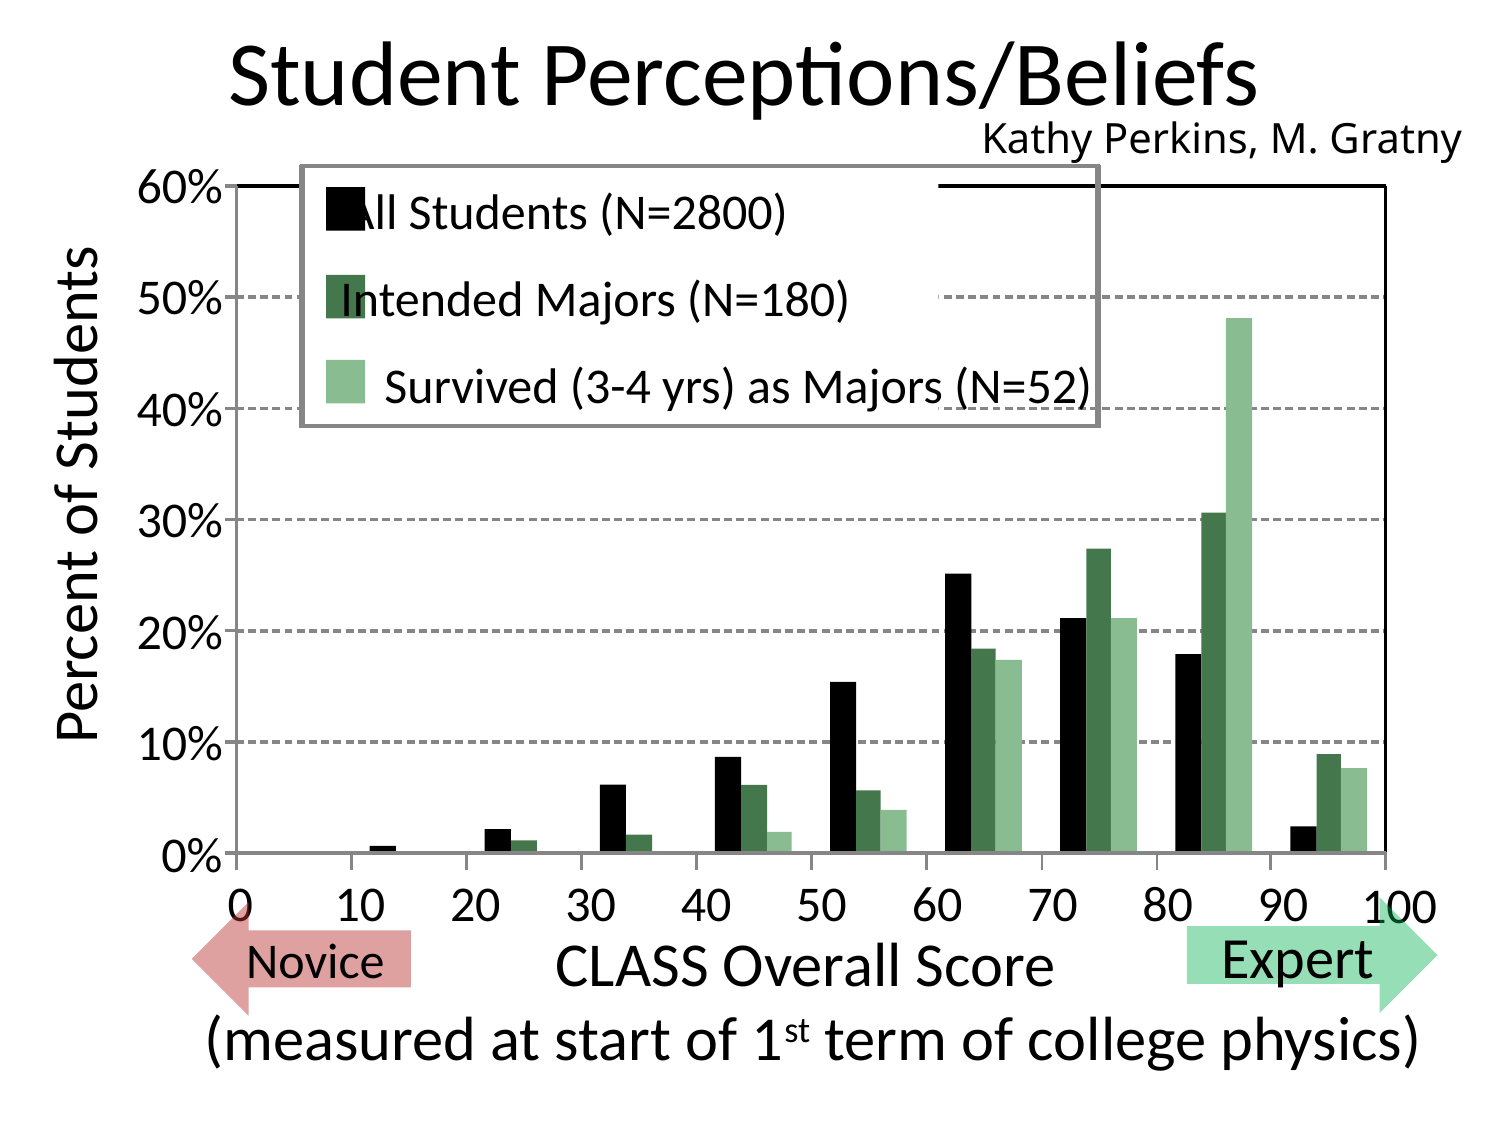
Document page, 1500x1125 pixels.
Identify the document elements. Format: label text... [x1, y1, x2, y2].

text_box 50 [796, 871, 847, 923]
text_box [225, 295, 237, 299]
text_box [225, 184, 237, 188]
text_box [225, 740, 237, 744]
text_box 20 [450, 871, 501, 923]
text_box Novice [189, 900, 413, 1018]
text_box 60% [136, 153, 223, 214]
text_box Expert [1184, 895, 1440, 1015]
text_box [767, 831, 792, 851]
text_box [369, 845, 396, 851]
text_box Percent of Students [35, 237, 102, 744]
text_box [1175, 654, 1201, 851]
text_box [741, 784, 768, 851]
text_box [1113, 184, 1387, 852]
text_box CLASS Overall Score (measured at start of 1st term of college physics) [199, 923, 1427, 1074]
text_box [856, 790, 881, 851]
text_box 30% [136, 487, 223, 548]
text_box 40 [680, 871, 732, 923]
text_box 0 [227, 871, 254, 923]
text_box 70 [1027, 871, 1078, 923]
text_box [971, 648, 996, 851]
text_box [714, 756, 742, 851]
text_box 80 [1142, 871, 1194, 923]
text_box [510, 840, 537, 851]
text_box 10% [136, 710, 223, 771]
title Student Perceptions/Beliefs [69, 0, 1420, 138]
text_box [995, 659, 1022, 851]
text_box [625, 834, 653, 851]
text_box [599, 784, 626, 851]
text_box [236, 851, 1386, 855]
text_box 30 [565, 871, 617, 923]
text_box [1290, 826, 1316, 851]
text_box 20% [136, 599, 223, 660]
text_box [880, 809, 907, 851]
text_box [225, 851, 236, 855]
text_box [1340, 768, 1368, 851]
text_box [237, 184, 293, 188]
text_box 0% [161, 822, 223, 883]
text_box 10 [334, 871, 386, 923]
text_box Kathy Perkins, M. Gratny [966, 104, 1478, 169]
text_box [1060, 618, 1086, 851]
text_box [1316, 754, 1341, 851]
text_box 90 [1257, 871, 1309, 923]
text_box 60 [911, 871, 963, 923]
text_box [1201, 512, 1225, 851]
text_box [484, 829, 511, 851]
text_box 40% [136, 376, 223, 437]
text_box [1110, 618, 1137, 851]
text_box [1086, 548, 1111, 851]
text_box 100 [1361, 873, 1438, 934]
text_box 50% [136, 264, 223, 325]
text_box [298, 163, 1108, 428]
text_box [1225, 318, 1253, 851]
text_box [830, 681, 857, 851]
text_box [945, 573, 972, 851]
